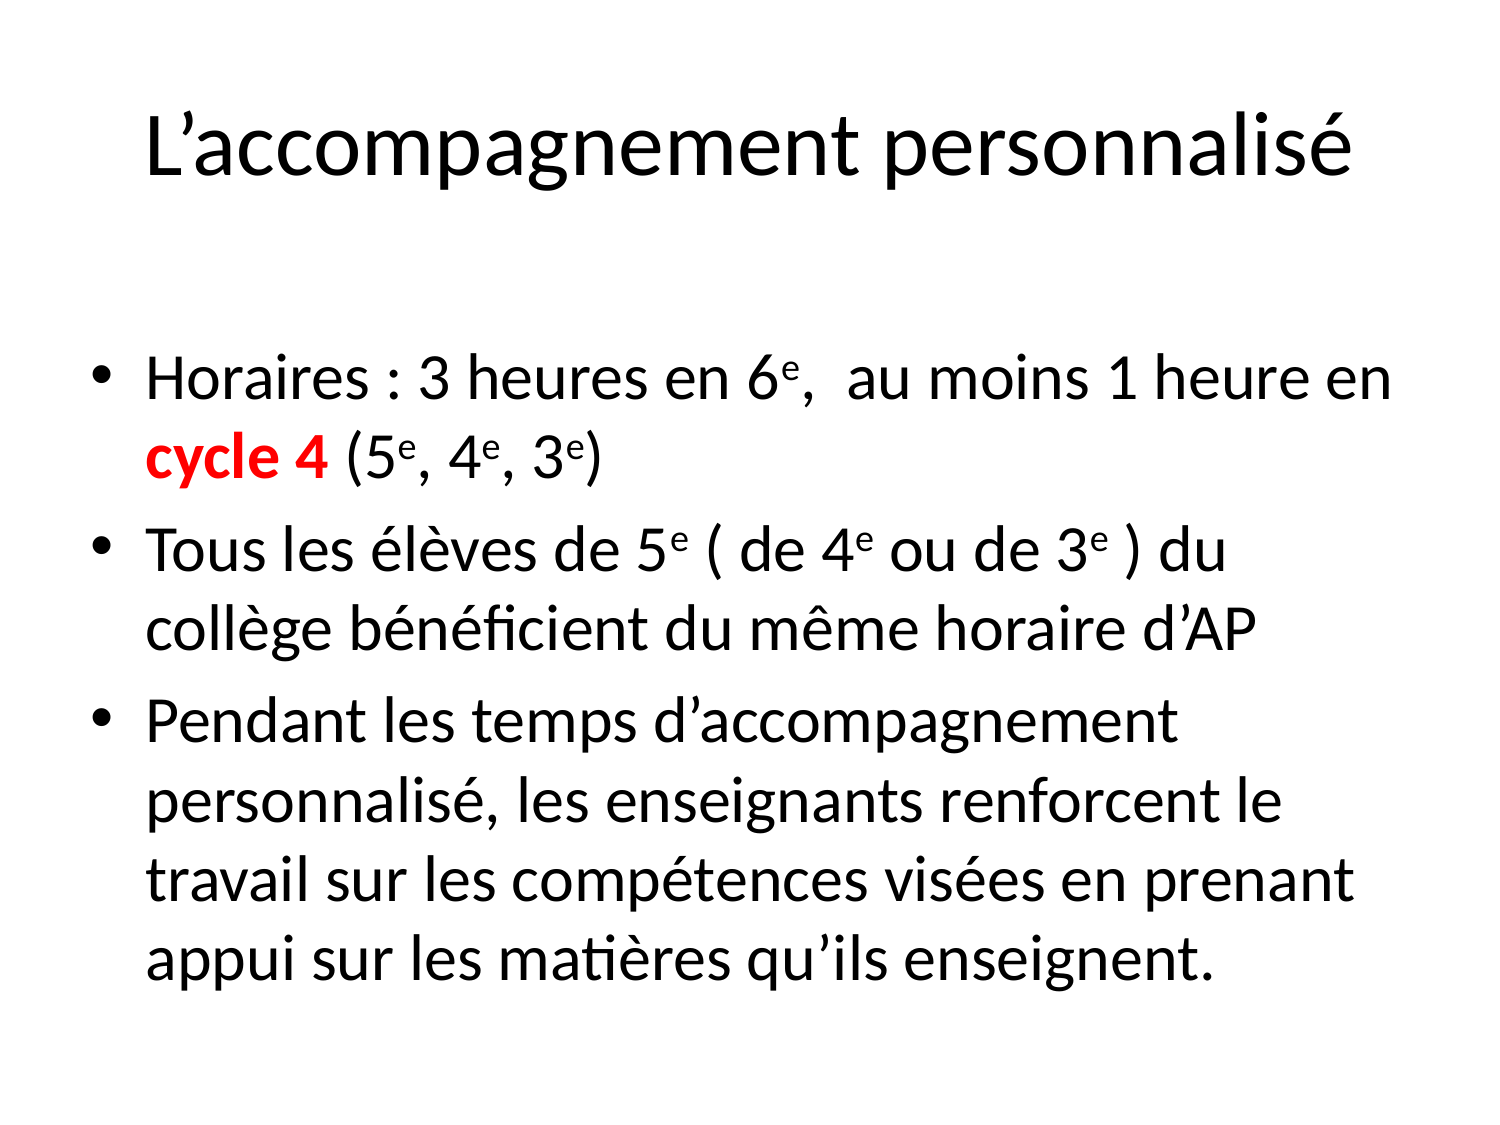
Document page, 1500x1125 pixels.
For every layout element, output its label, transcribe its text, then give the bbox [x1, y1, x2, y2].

title L’accompagnement personnalisé [75, 45, 1425, 233]
list Horaires : 3 heures en 6e, au moins 1 heure en cycle 4 (5e, 4e, 3e) Tous les élèves de 5e ( de 4e ou de 3e ) du collège bénéficient du même horaire d’AP Pendant les temps d’accompagnement personnalisé, les enseignants renforcent le travail sur les compétences visées en prenant appui sur les matières qu’ils enseignent. [75, 326, 1425, 1005]
